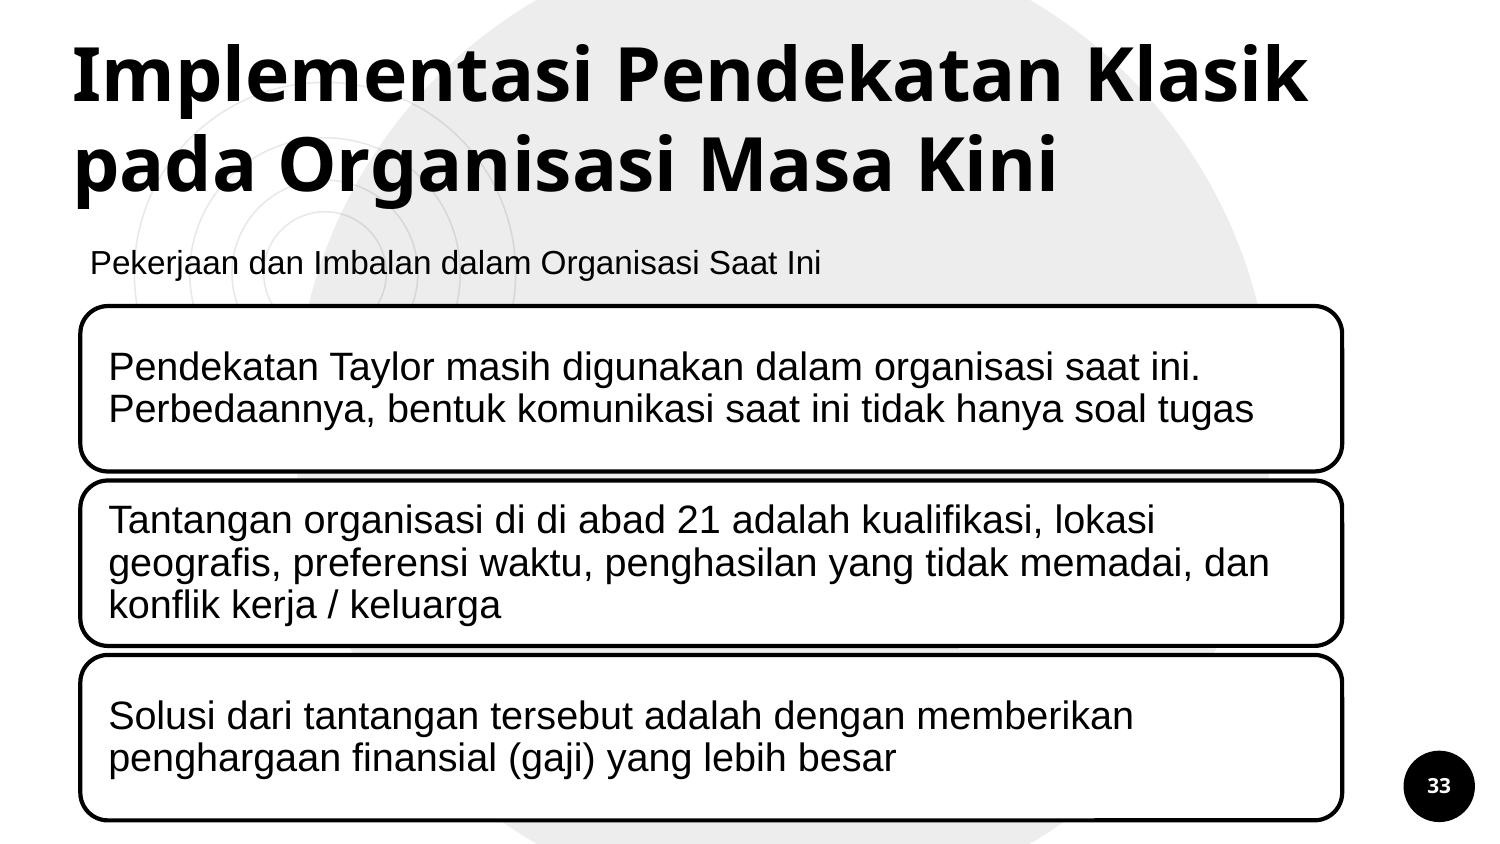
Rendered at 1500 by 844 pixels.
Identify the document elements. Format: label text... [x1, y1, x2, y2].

text_box Pekerjaan dan Imbalan dalam Organisasi Saat Ini [74, 233, 1337, 289]
title Implementasi Pendekatan Klasik pada Organisasi Masa Kini [57, 74, 1404, 222]
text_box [80, 297, 1343, 829]
slide_number 33 [1403, 750, 1475, 823]
